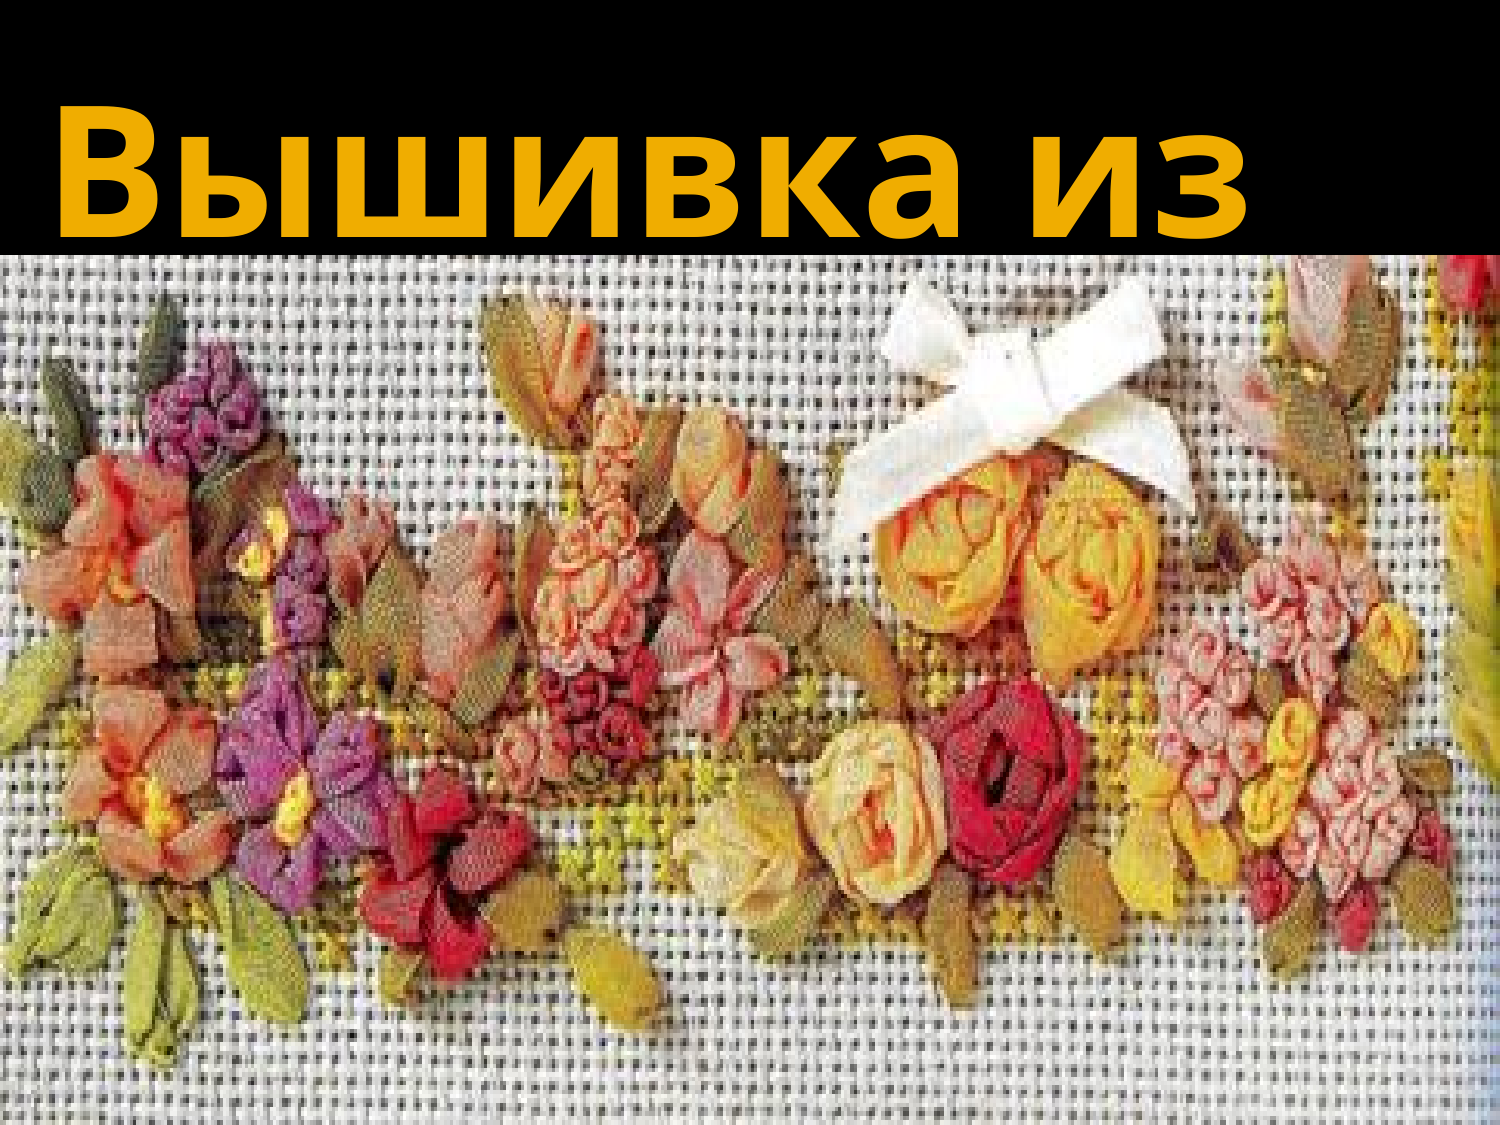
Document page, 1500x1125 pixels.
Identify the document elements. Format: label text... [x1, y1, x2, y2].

picture [0, 255, 1500, 1125]
title Вышивка из лент [29, 54, 1500, 255]
